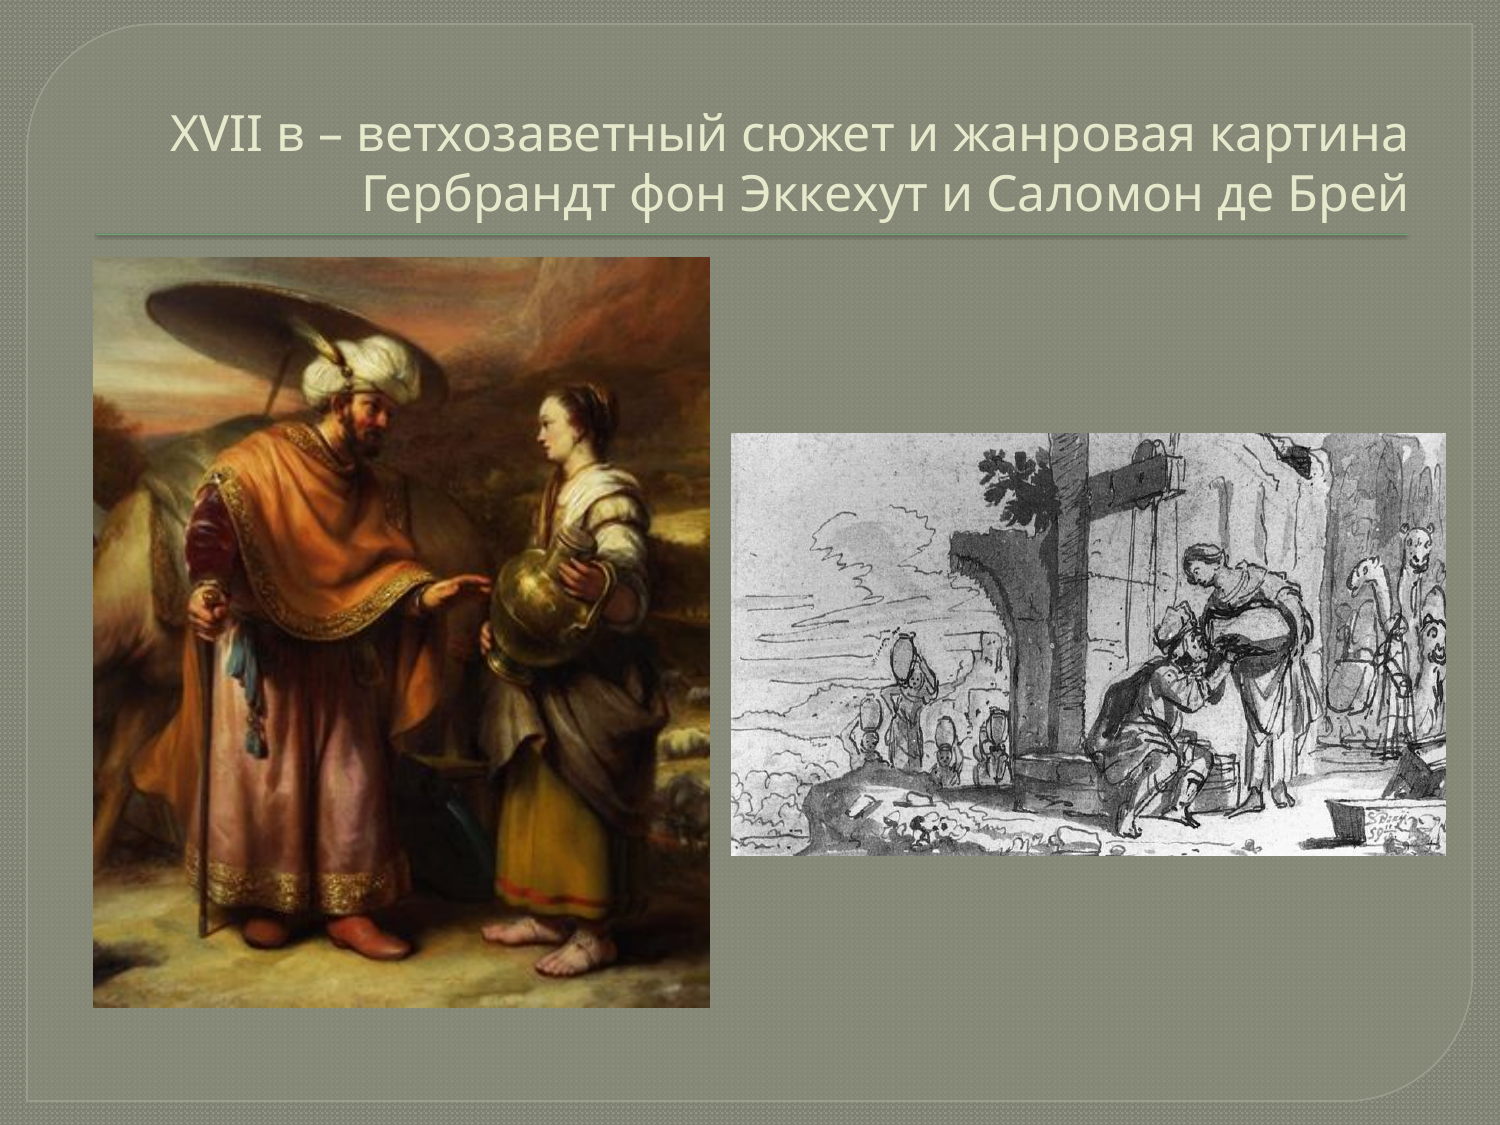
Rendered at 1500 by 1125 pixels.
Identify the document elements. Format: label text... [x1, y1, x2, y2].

title XVII в – ветхозаветный сюжет и жанровая картина Гербрандт фон Эккехут и Саломон де Брей [75, 41, 1425, 230]
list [93, 257, 710, 1008]
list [730, 433, 1446, 856]
